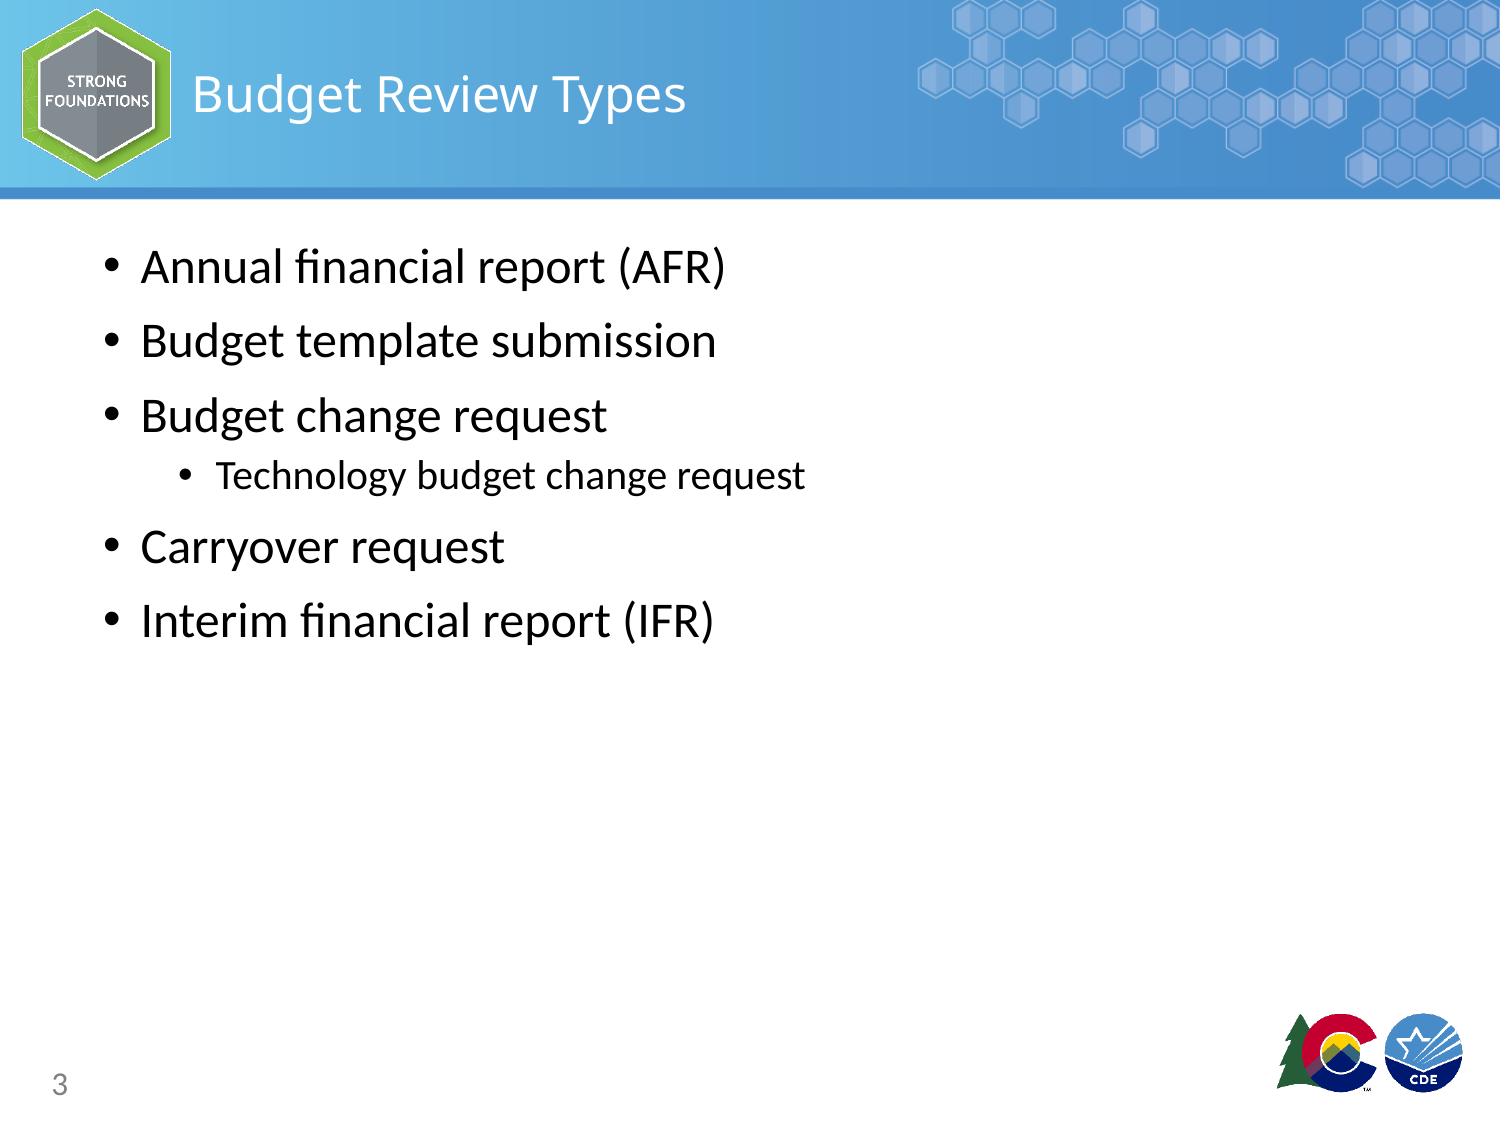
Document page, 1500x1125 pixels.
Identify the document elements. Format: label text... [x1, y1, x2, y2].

slide_number 3 [36, 1054, 375, 1115]
picture [1275, 1012, 1463, 1093]
title Budget Review Types [191, 68, 1038, 166]
list Annual financial report (AFR) Budget template submission Budget change request Technology budget change request Carryover request Interim financial report (IFR) [103, 239, 1397, 1002]
picture [0, 0, 1500, 200]
